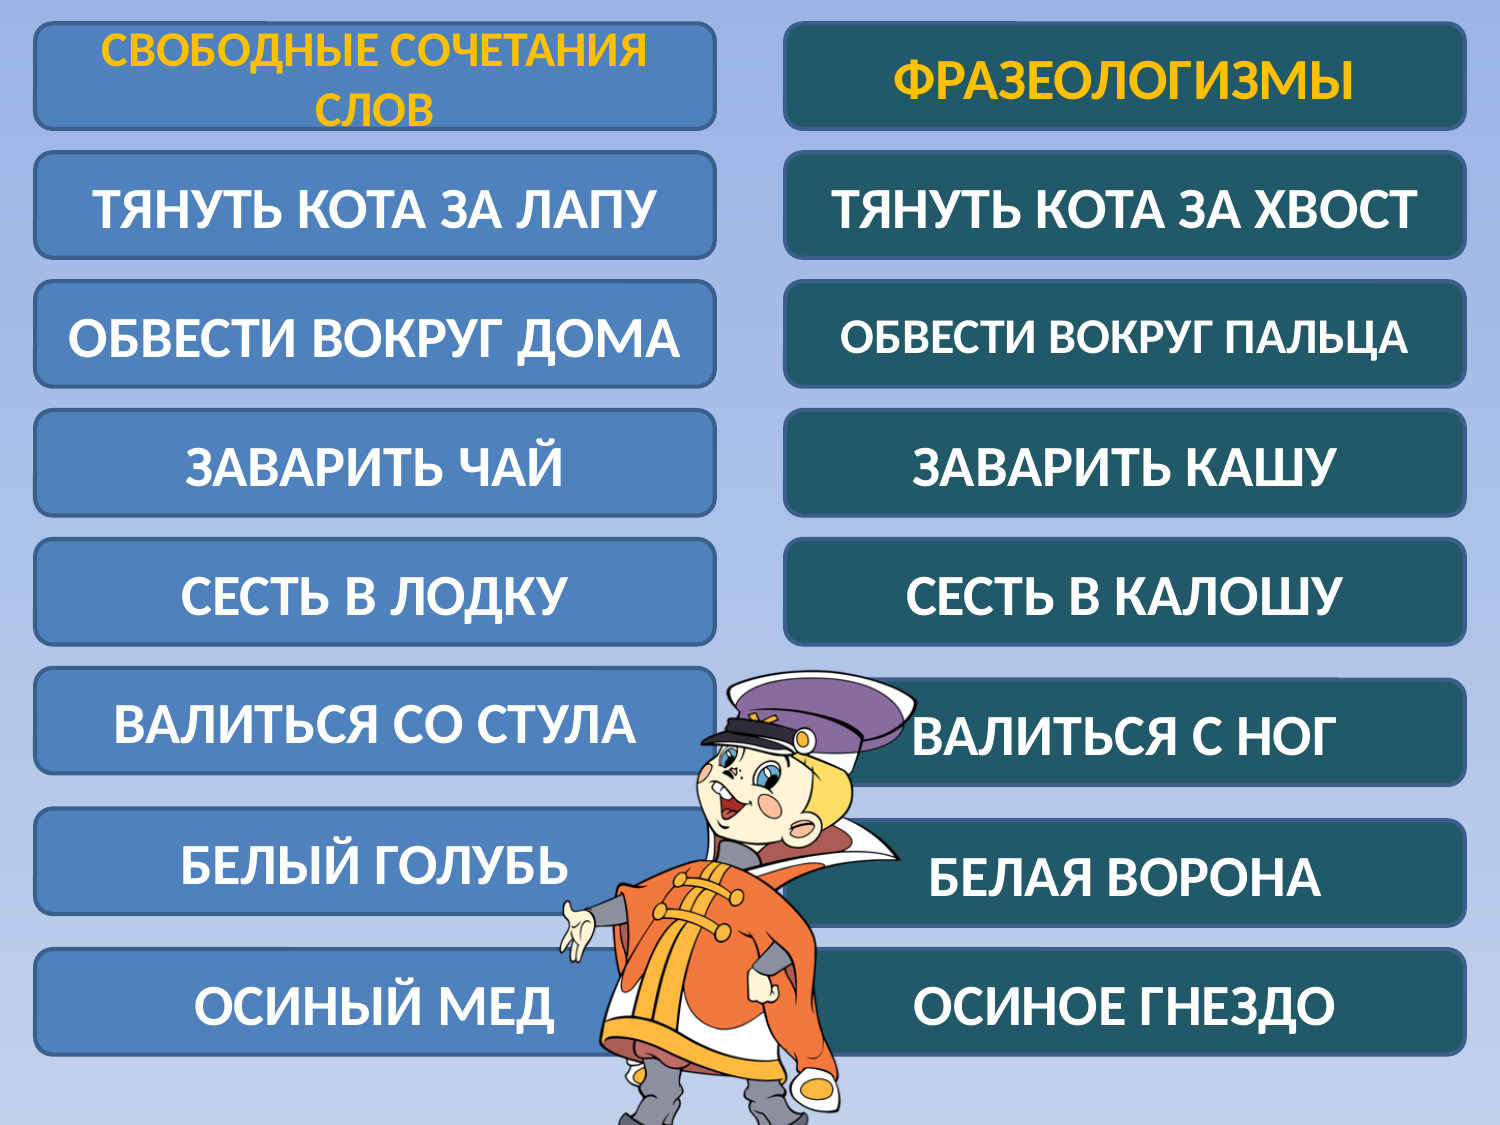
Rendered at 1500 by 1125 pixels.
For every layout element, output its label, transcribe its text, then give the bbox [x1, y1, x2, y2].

text_box БЕЛАЯ ВОРОНА [977, 818, 1467, 928]
text_box ОБВЕСТИ ВОКРУГ ДОМА [32, 279, 717, 389]
text_box ТЯНУТЬ КОТА ЗА ЛАПУ [32, 150, 717, 260]
text_box БЕЛЫЙ ГОЛУБЬ [32, 806, 498, 917]
text_box СЕСТЬ В ЛОДКУ [32, 536, 717, 647]
text_box ОСИНЫЙ МЕД [32, 946, 498, 1057]
text_box ВАЛИТЬСЯ С НОГ [977, 677, 1467, 788]
text_box ЗАВАРИТЬ ЧАЙ [32, 407, 717, 518]
text_box ОБВЕСТИ ВОКРУГ ПАЛЬЦА [782, 279, 1467, 389]
text_box ЗАВАРИТЬ КАШУ [782, 407, 1467, 518]
text_box СВОБОДНЫЕ СОЧЕТАНИЯ СЛОВ [32, 21, 717, 131]
text_box ОСИНОЕ ГНЕЗДО [977, 946, 1467, 1057]
picture [503, 644, 972, 1125]
text_box ТЯНУТЬ КОТА ЗА ХВОСТ [782, 150, 1467, 260]
text_box ФРАЗЕОЛОГИЗМЫ [782, 21, 1467, 131]
text_box СЕСТЬ В КАЛОШУ [782, 536, 1467, 647]
text_box ВАЛИТЬСЯ СО СТУЛА [32, 665, 498, 776]
